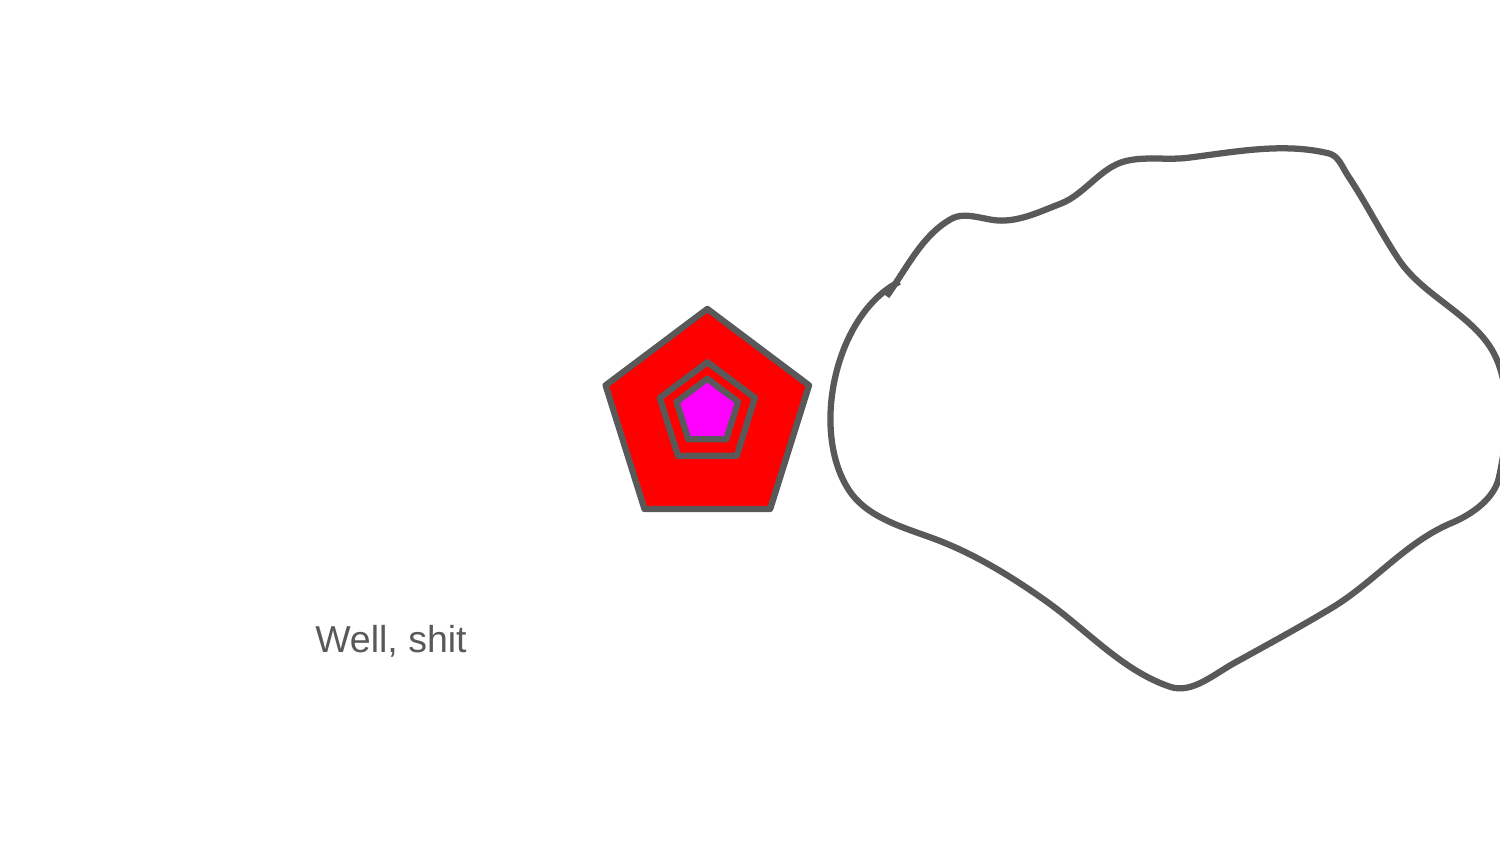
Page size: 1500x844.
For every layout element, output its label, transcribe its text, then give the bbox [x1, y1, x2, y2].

text_box [605, 308, 810, 509]
text_box [659, 362, 755, 456]
text_box [676, 378, 739, 440]
text_box Well, shit [300, 600, 617, 805]
text_box [830, 148, 1500, 689]
